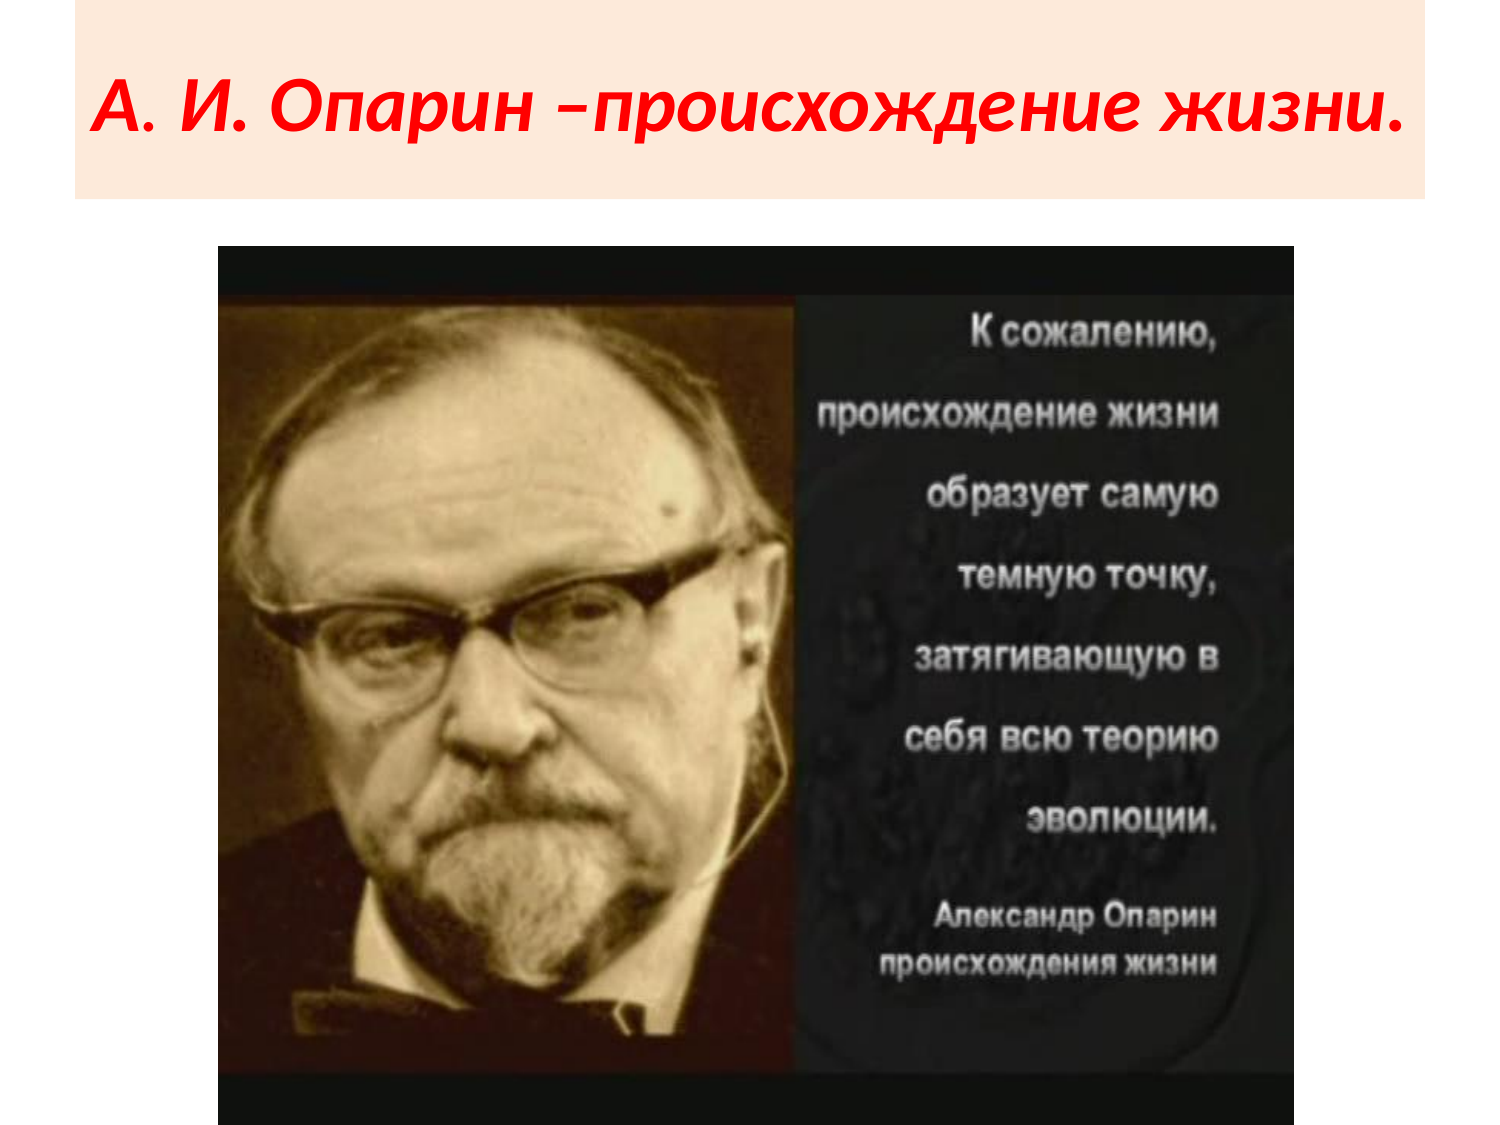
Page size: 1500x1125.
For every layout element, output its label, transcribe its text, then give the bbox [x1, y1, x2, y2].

title А. И. Опарин –происхождение жизни. [75, 0, 1425, 200]
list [218, 245, 1295, 1125]
